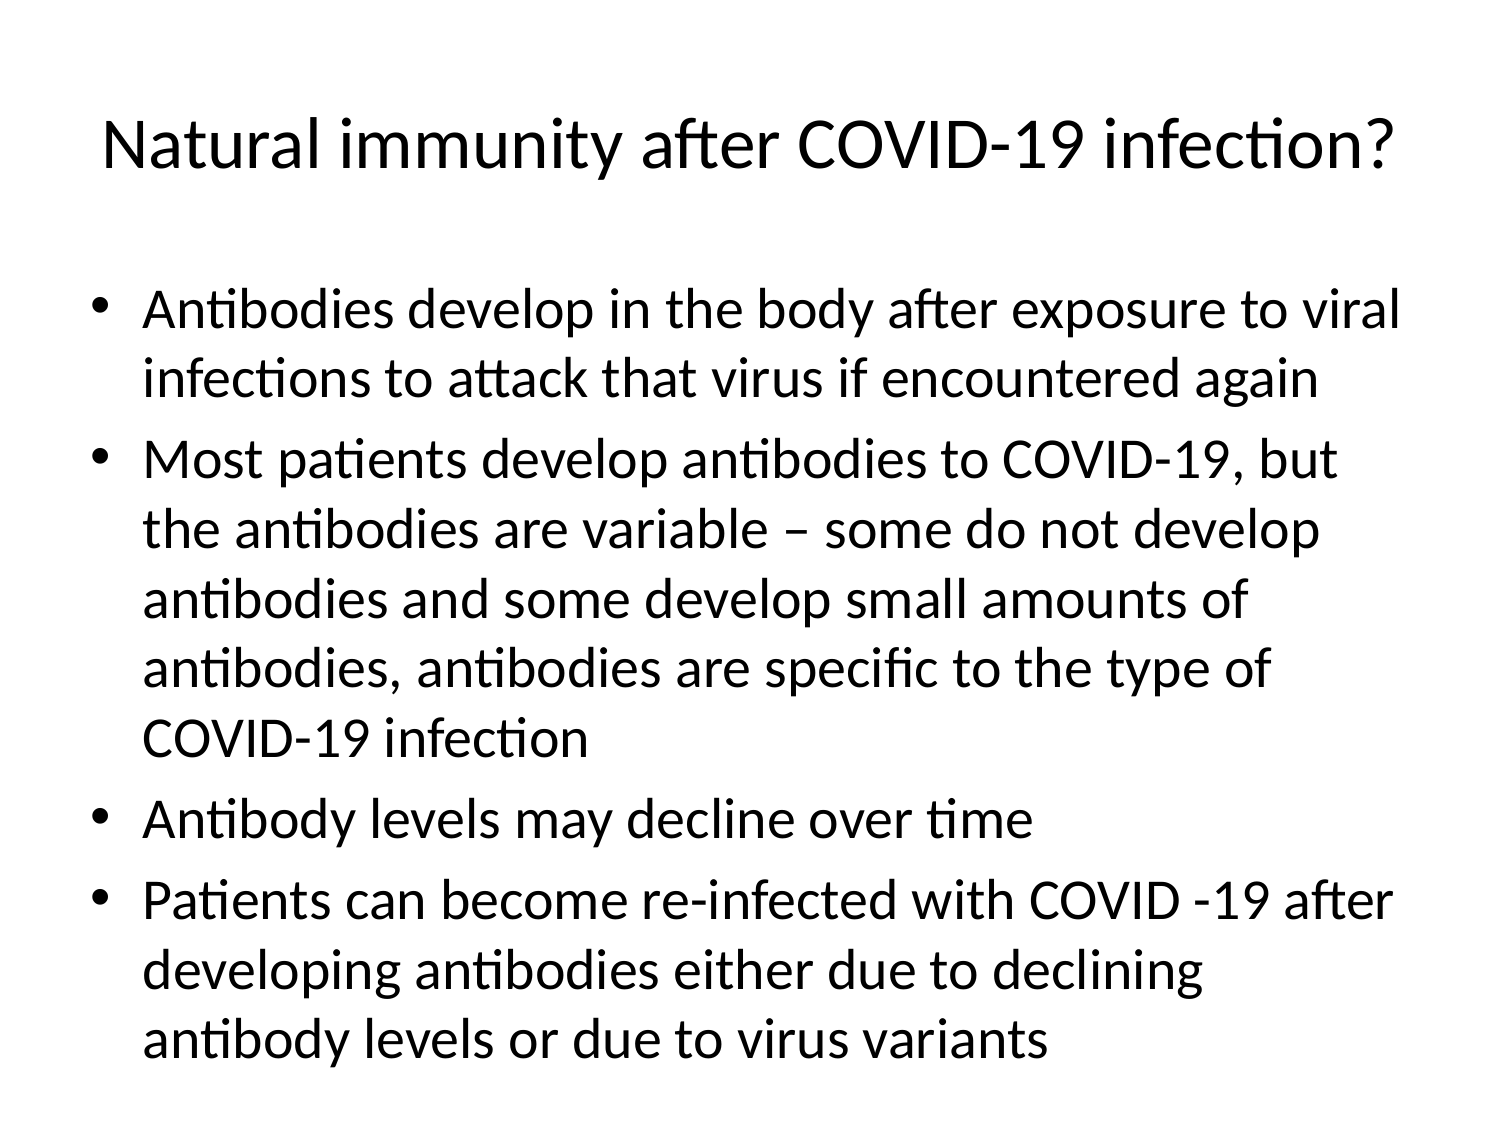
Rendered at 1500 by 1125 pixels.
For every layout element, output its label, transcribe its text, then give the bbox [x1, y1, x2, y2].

list Antibodies develop in the body after exposure to viral infections to attack that virus if encountered again Most patients develop antibodies to COVID-19, but the antibodies are variable – some do not develop antibodies and some develop small amounts of antibodies, antibodies are specific to the type of COVID-19 infection Antibody levels may decline over time Patients can become re-infected with COVID -19 after developing antibodies either due to declining antibody levels or due to virus variants [75, 262, 1425, 1096]
title Natural immunity after COVID-19 infection? [75, 45, 1425, 233]
